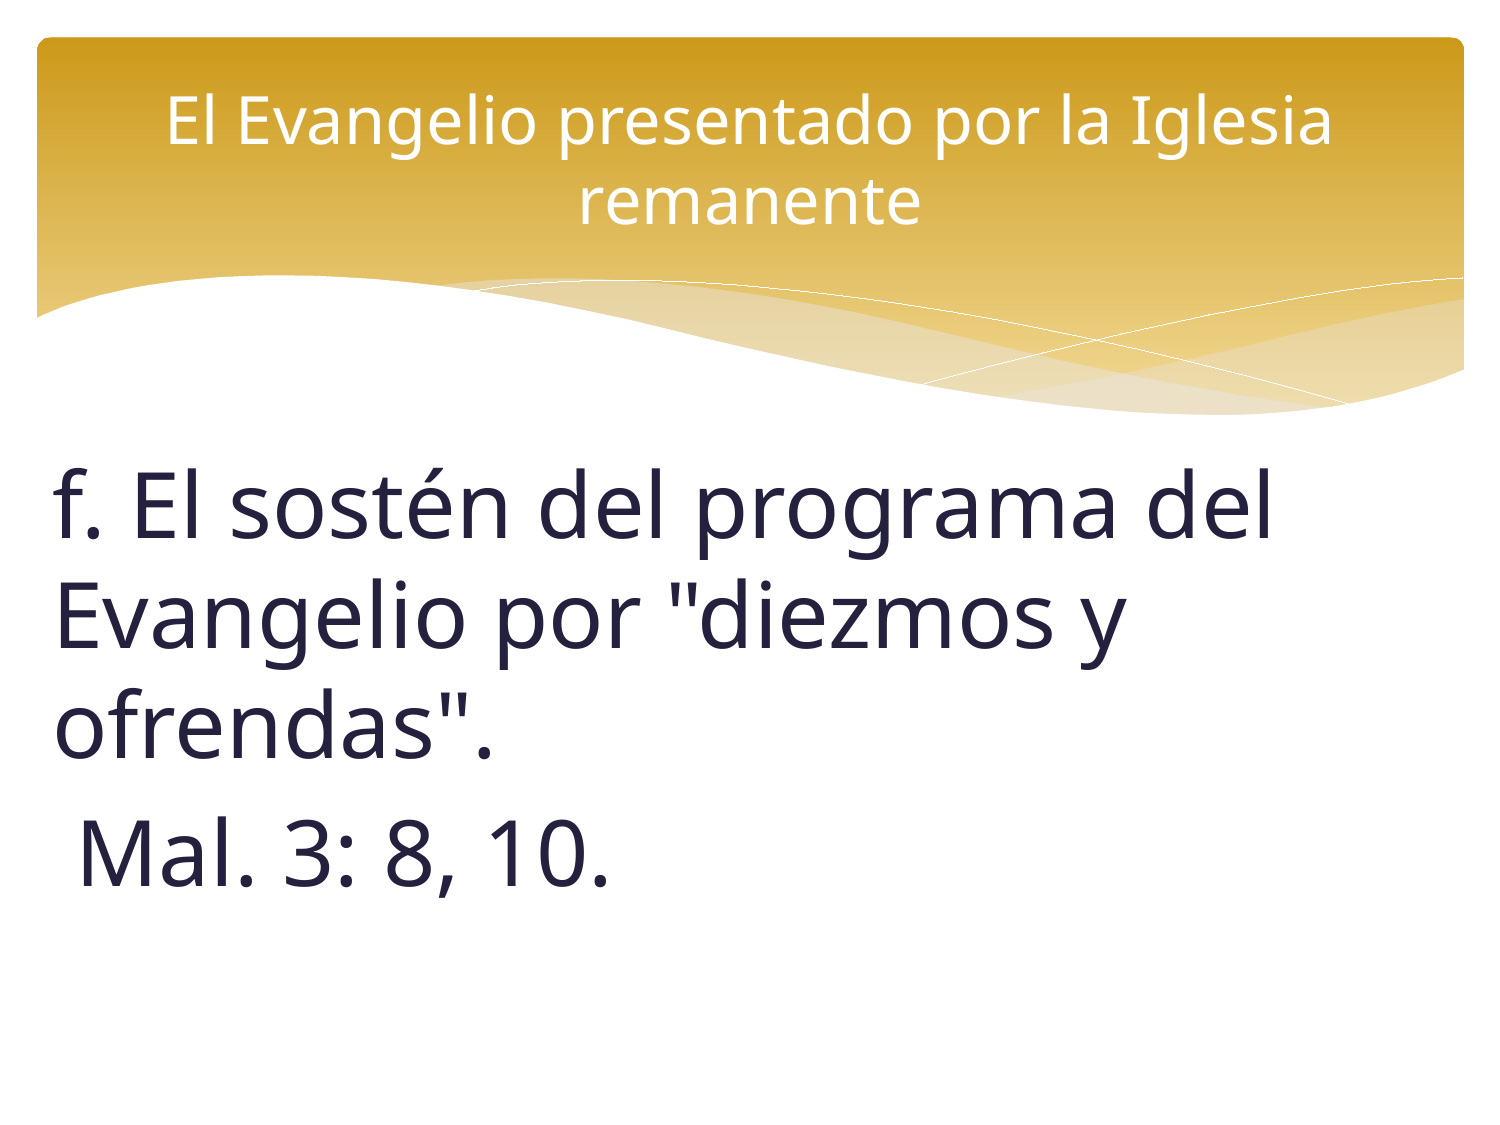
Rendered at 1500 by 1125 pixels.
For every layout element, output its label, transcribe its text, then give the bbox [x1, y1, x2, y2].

title El Evangelio presentado por la Iglesia remanente [51, 55, 1450, 261]
list f. El sostén del programa del Evangelio por "diezmos y ofrendas". Mal. 3: 8, 10. [37, 438, 1465, 1005]
